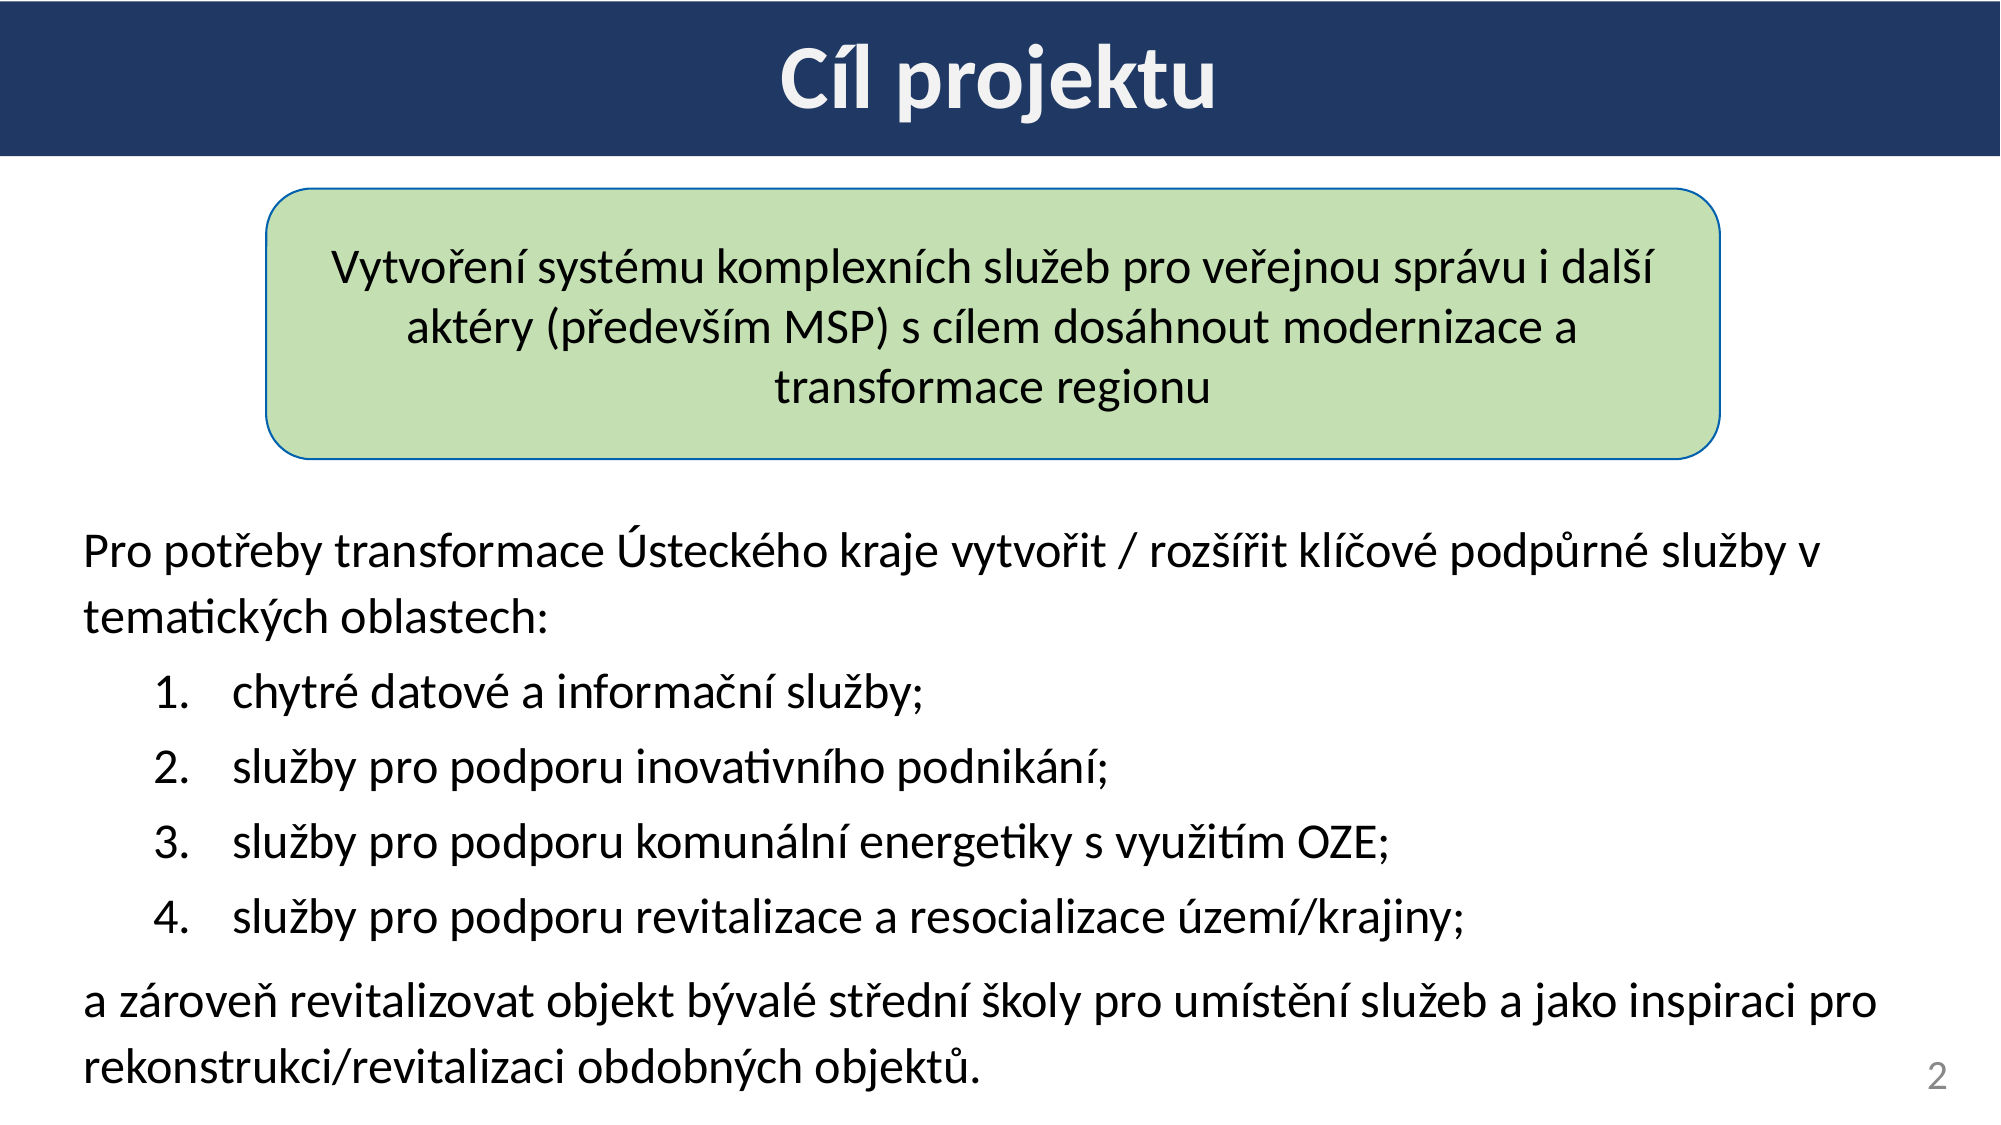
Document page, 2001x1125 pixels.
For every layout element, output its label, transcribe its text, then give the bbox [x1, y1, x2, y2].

text_box Vytvoření systému komplexních služeb pro veřejnou správu i další aktéry (především MSP) s cílem dosáhnout modernizace a transformace regionu [266, 188, 1720, 460]
text_box Cíl projektu [0, 1, 2000, 157]
slide_number 2 [1917, 1042, 1963, 1103]
text_box Pro potřeby transformace Ústeckého kraje vytvořit / rozšířit klíčové podpůrné služby v tematických oblastech: chytré datové a informační služby; služby pro podporu inovativního podnikání; služby pro podporu komunální energetiky s využitím OZE; služby pro podporu revitalizace a resocializace území/krajiny; a zároveň revitalizovat objekt bývalé střední školy pro umístění služeb a jako inspiraci pro rekonstrukci/revitalizaci obdobných objektů. [69, 174, 1917, 1103]
